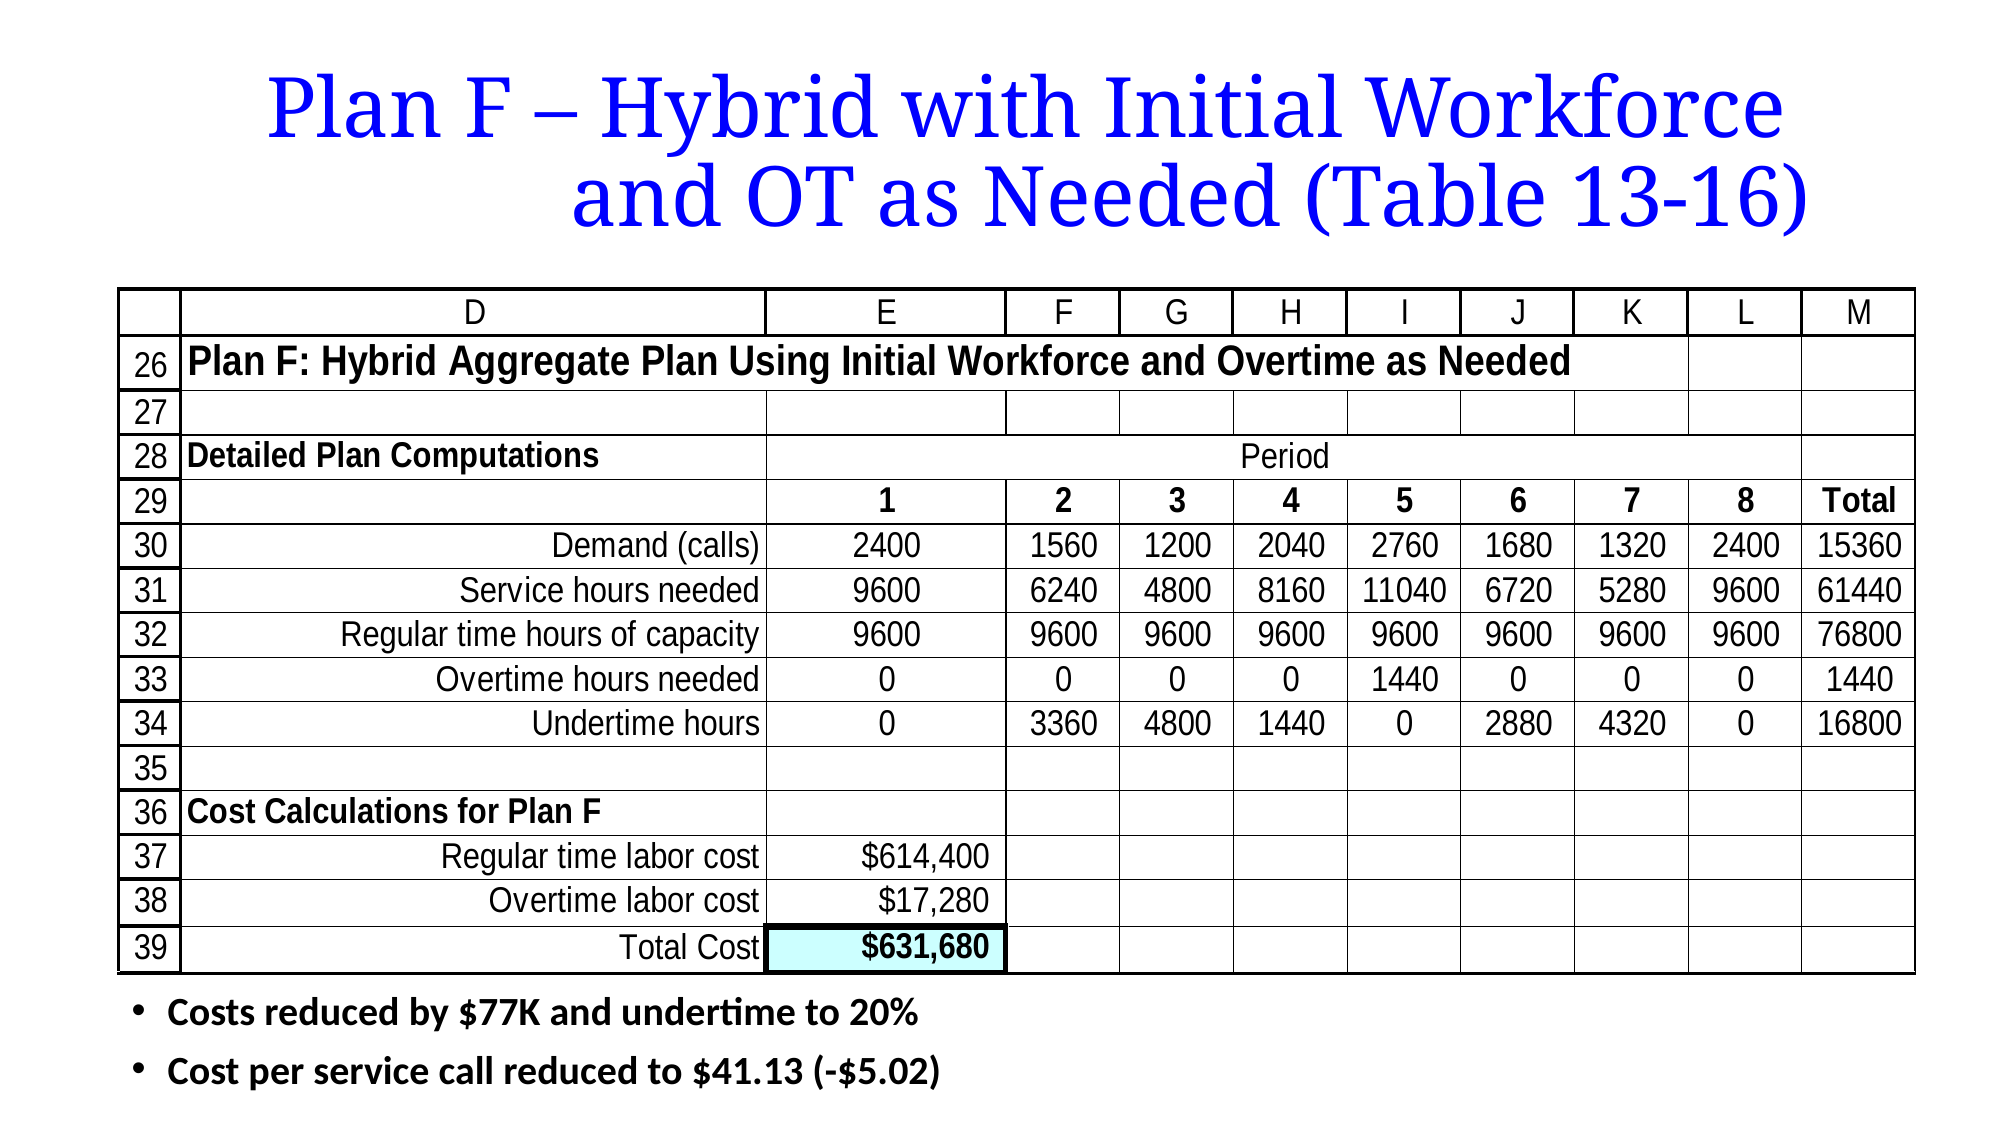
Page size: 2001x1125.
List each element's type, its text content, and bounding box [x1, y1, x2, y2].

title Plan F – Hybrid with Initial Workforce and OT as Needed (Table 13-16) [251, 35, 1957, 275]
list Costs reduced by $77K and undertime to 20% Cost per service call reduced to $41.13 (-$5.02) [116, 987, 1942, 1100]
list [116, 287, 1917, 975]
